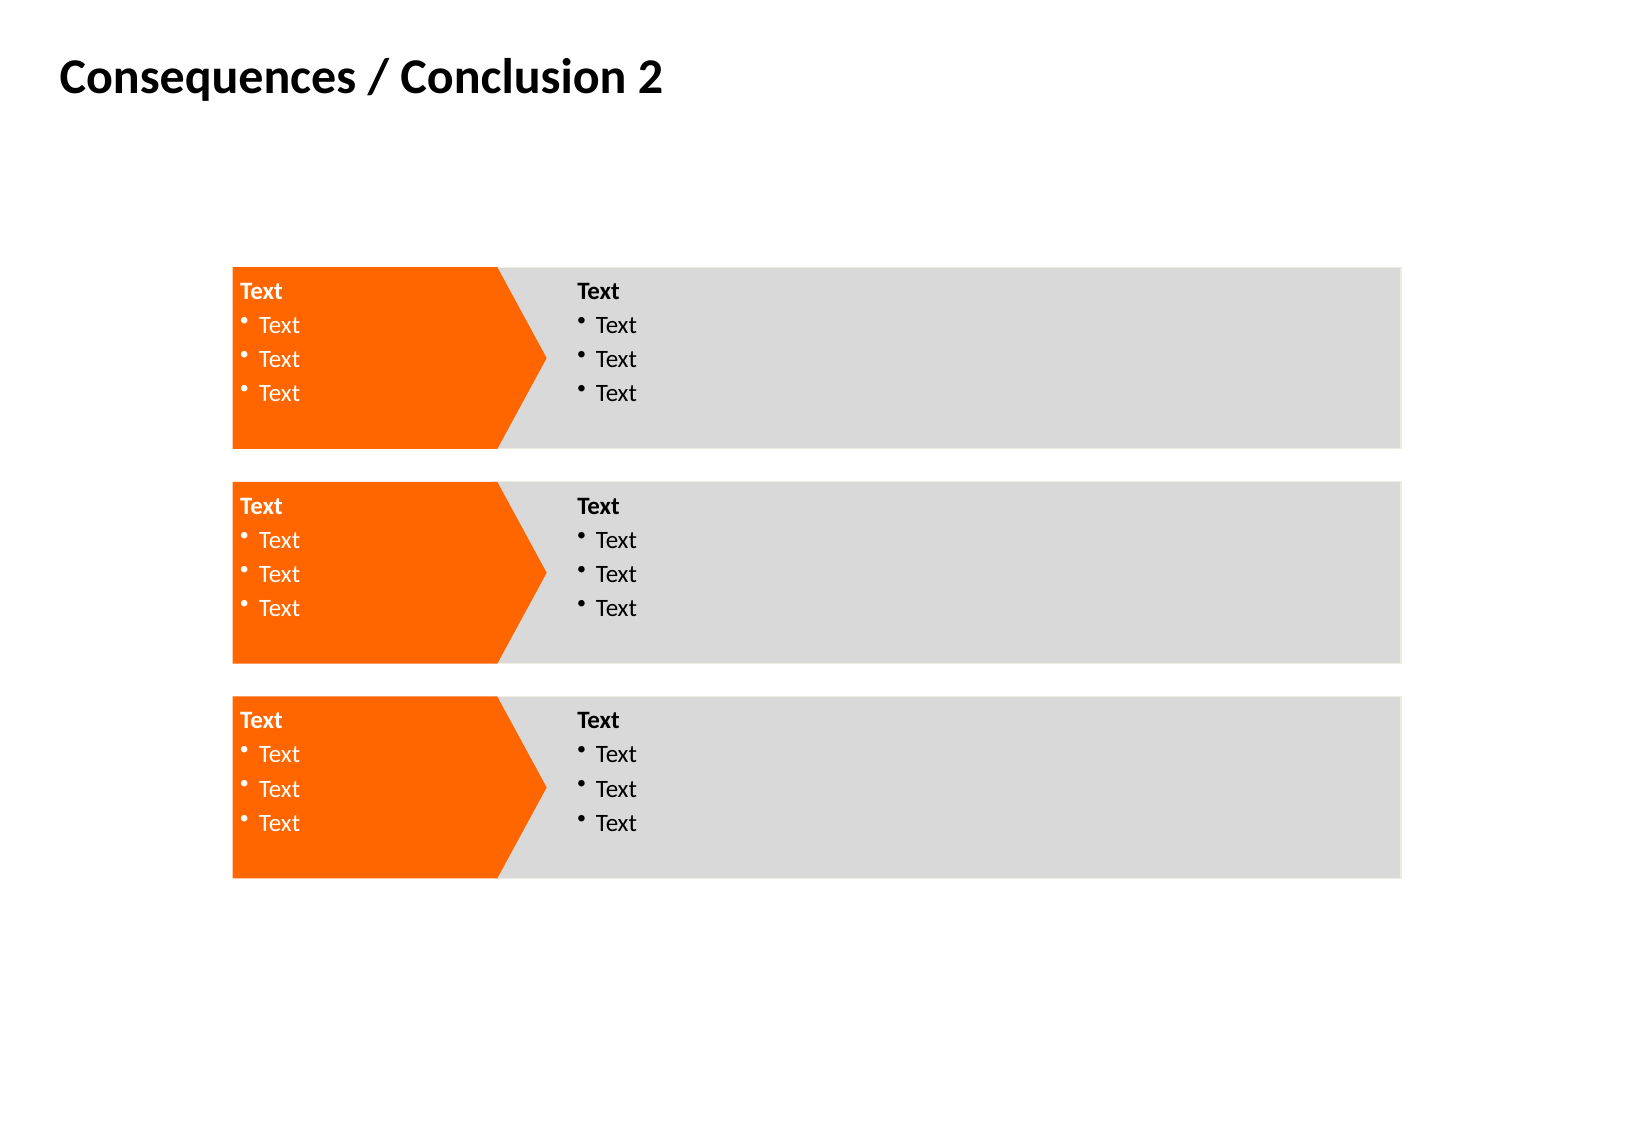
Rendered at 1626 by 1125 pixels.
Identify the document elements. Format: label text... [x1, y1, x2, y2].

text_box Text Text Text Text [498, 696, 1402, 879]
text_box Text Text Text Text [498, 481, 1402, 664]
text_box Consequences / Conclusion 2 [44, 48, 1608, 98]
text_box Text Text Text Text [232, 481, 547, 664]
text_box Text Text Text Text [232, 696, 547, 879]
text_box Text Text Text Text [232, 267, 547, 449]
text_box Text Text Text Text [498, 267, 1402, 449]
